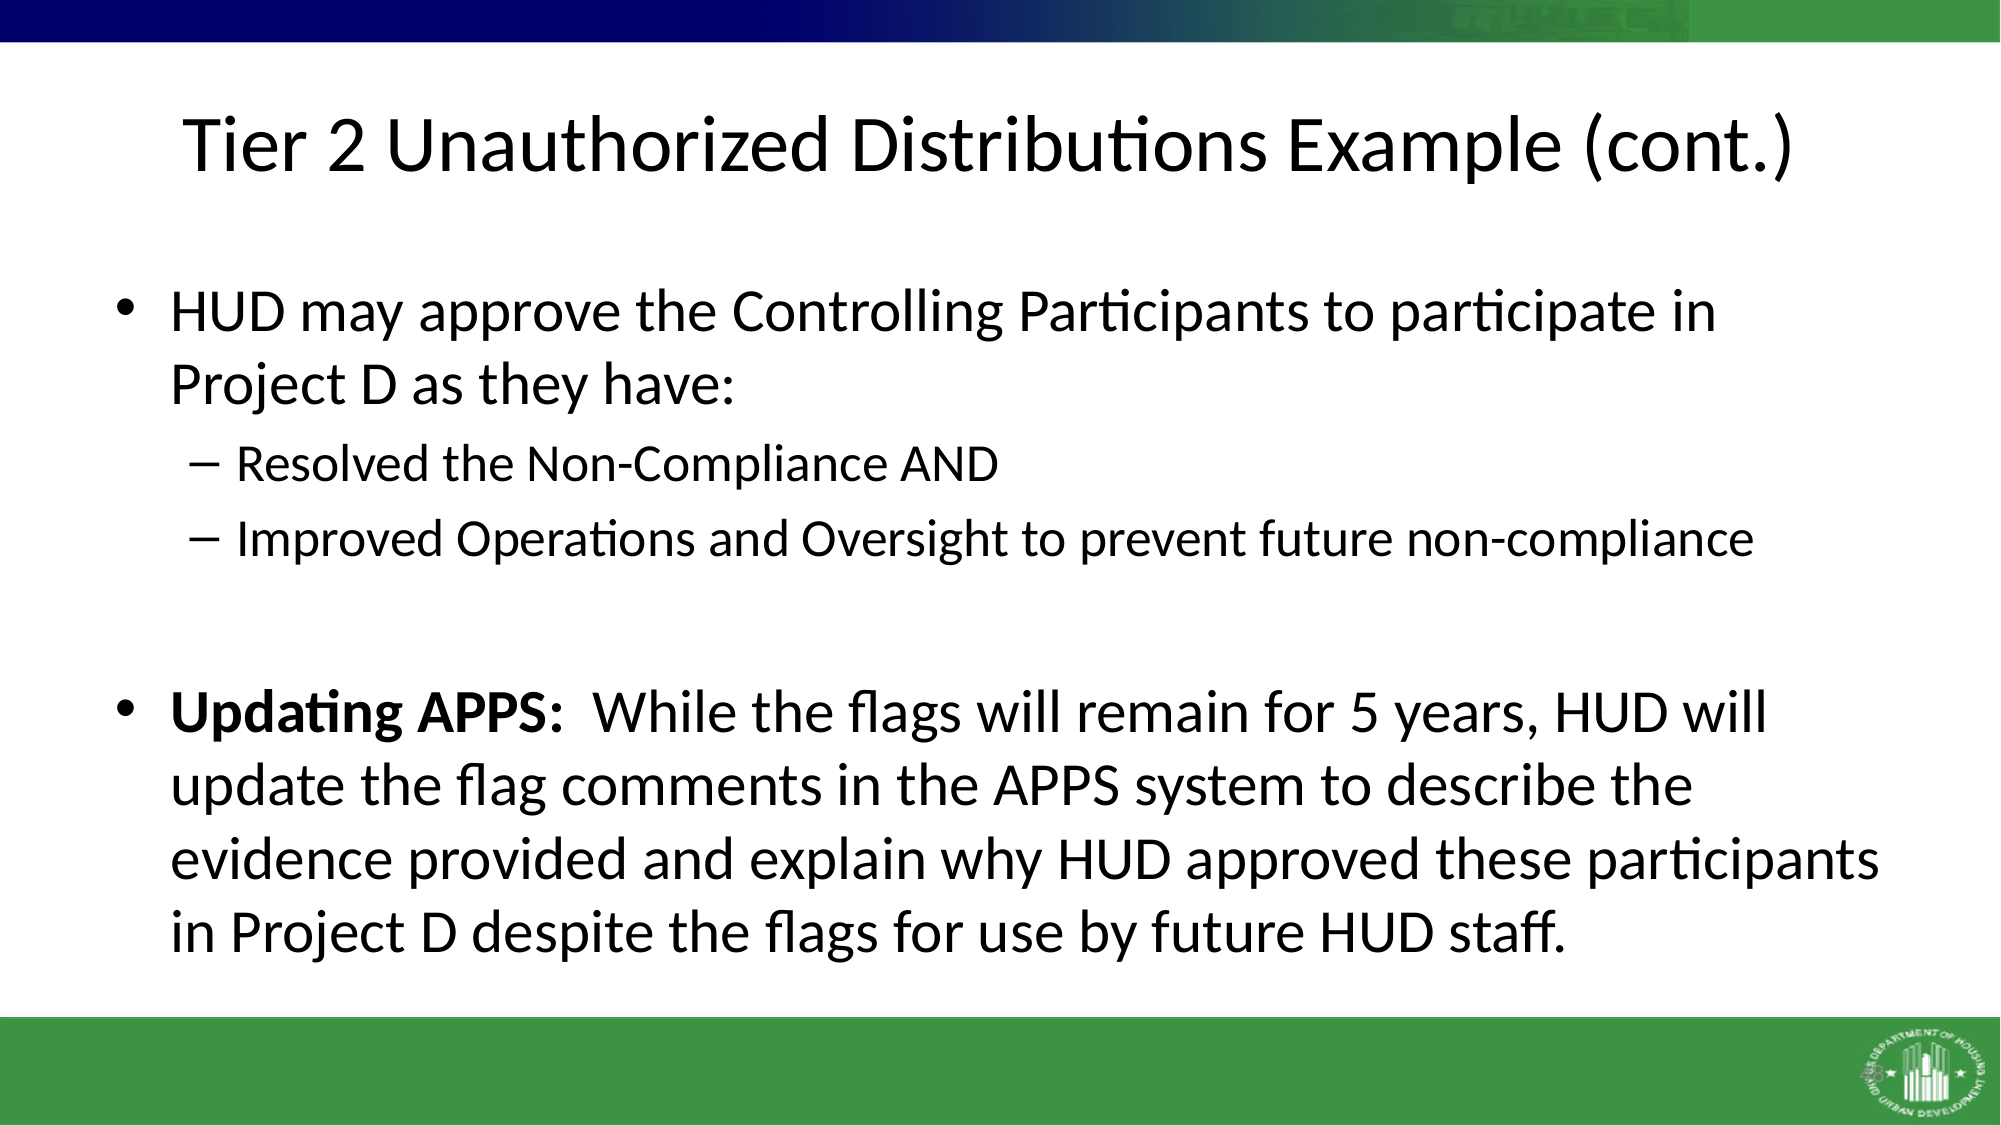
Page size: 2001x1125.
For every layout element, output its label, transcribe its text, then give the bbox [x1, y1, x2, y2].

list HUD may approve the Controlling Participants to participate in Project D as they have: Resolved the Non-Compliance AND Improved Operations and Oversight to prevent future non-compliance Updating APPS: While the flags will remain for 5 years, HUD will update the flag comments in the APPS system to describe the evidence provided and explain why HUD approved these participants in Project D despite the flags for use by future HUD staff. [99, 262, 1900, 1005]
slide_number 48 [1433, 1042, 1900, 1103]
title Tier 2 Unauthorized Distributions Example (cont.) [99, 45, 1900, 233]
picture [0, 0, 2001, 1125]
